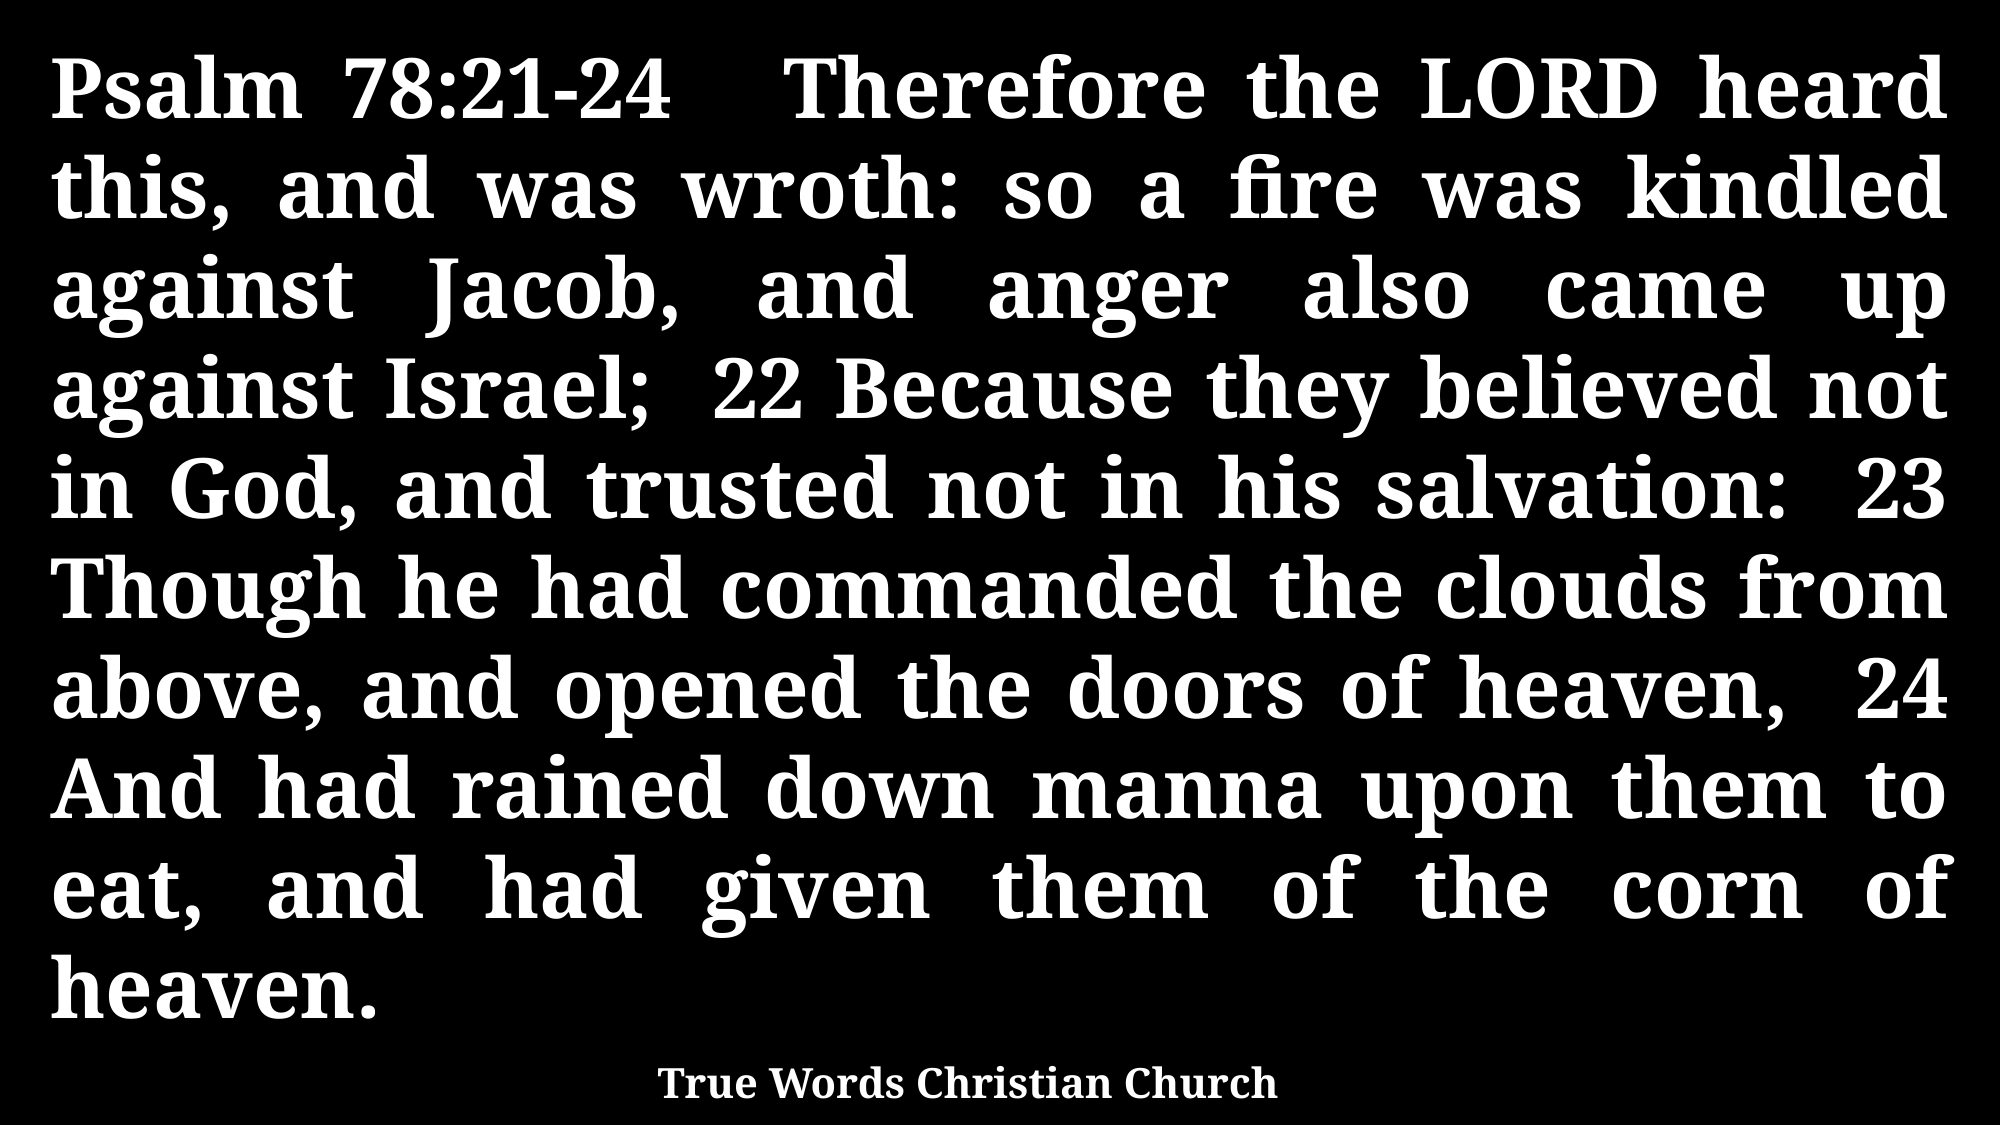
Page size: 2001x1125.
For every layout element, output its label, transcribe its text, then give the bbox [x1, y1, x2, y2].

text_box Psalm 78:21-24 Therefore the LORD heard this, and was wroth: so a fire was kindled against Jacob, and anger also came up against Israel; 22 Because they believed not in God, and trusted not in his salvation: 23 Though he had commanded the clouds from above, and opened the doors of heaven, 24 And had rained down manna upon them to eat, and had given them of the corn of heaven. [35, 28, 1965, 1043]
text_box True Words Christian Church [642, 1049, 1294, 1114]
